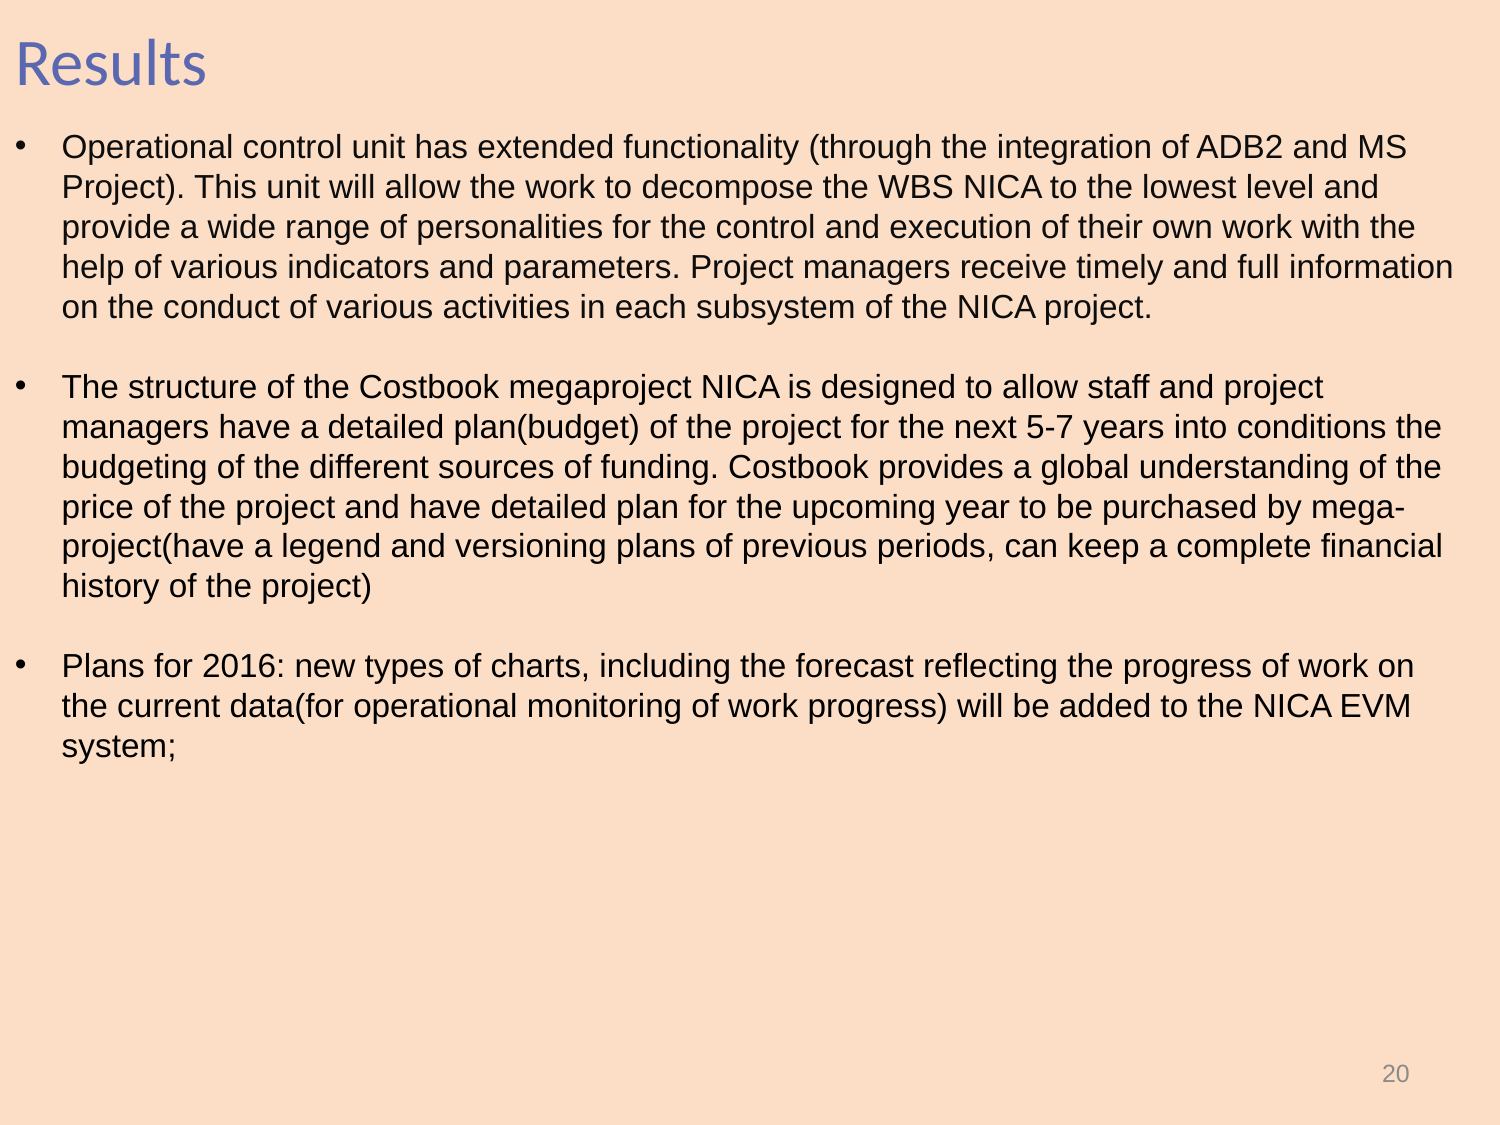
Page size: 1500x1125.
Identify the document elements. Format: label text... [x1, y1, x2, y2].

text_box Operational control unit has extended functionality (through the integration of ADB2 and MS Project). This unit will allow the work to decompose the WBS NICA to the lowest level and provide a wide range of personalities for the control and execution of their own work with the help of various indicators and parameters. Project managers receive timely and full information on the conduct of various activities in each subsystem of the NICA project. The structure of the Costbook megaproject NICA is designed to allow staff and project managers have a detailed plan(budget) of the project for the next 5-7 years into conditions the budgeting of the different sources of funding. Costbook provides a global understanding of the price of the project and have detailed plan for the upcoming year to be purchased by mega-project(have a legend and versioning plans of previous periods, can keep a complete financial history of the project) Plans for 2016: new types of charts, including the forecast reflecting the progress of work on the current data(for operational monitoring of work progress) will be added to the NICA EVM system; [0, 118, 1477, 772]
title Results [0, 0, 1477, 118]
slide_number 20 [1074, 1042, 1425, 1103]
